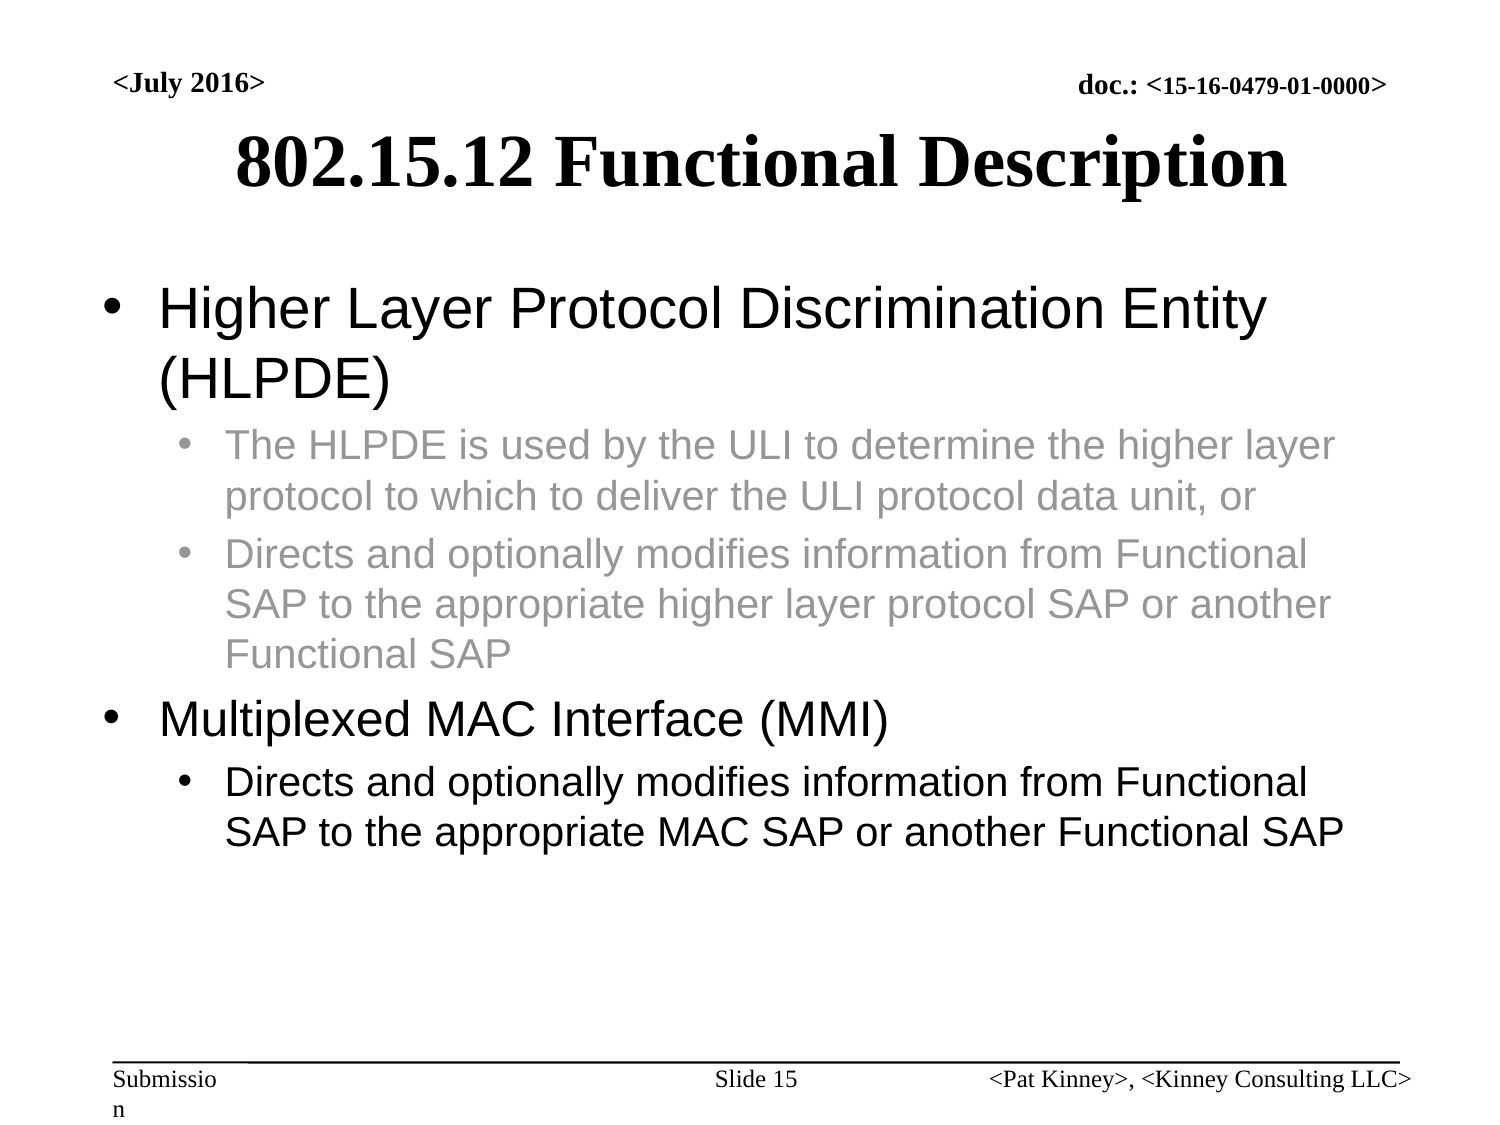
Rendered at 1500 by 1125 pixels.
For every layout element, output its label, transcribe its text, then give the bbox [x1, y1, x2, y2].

footer <Pat Kinney>, <Kinney Consulting LLC> [899, 1061, 1413, 1093]
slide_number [112, 62, 376, 99]
slide_number Slide 15 [712, 1061, 800, 1093]
list Higher Layer Protocol Discrimination Entity (HLPDE) The HLPDE is used by the ULI to determine the higher layer protocol to which to deliver the ULI protocol data unit, or Directs and optionally modifies information from Functional SAP to the appropriate higher layer protocol SAP or another Functional SAP Multiplexed MAC Interface (MMI) Directs and optionally modifies information from Functional SAP to the appropriate MAC SAP or another Functional SAP [87, 262, 1363, 850]
title 802.15.12 Functional Description [50, 62, 1475, 250]
